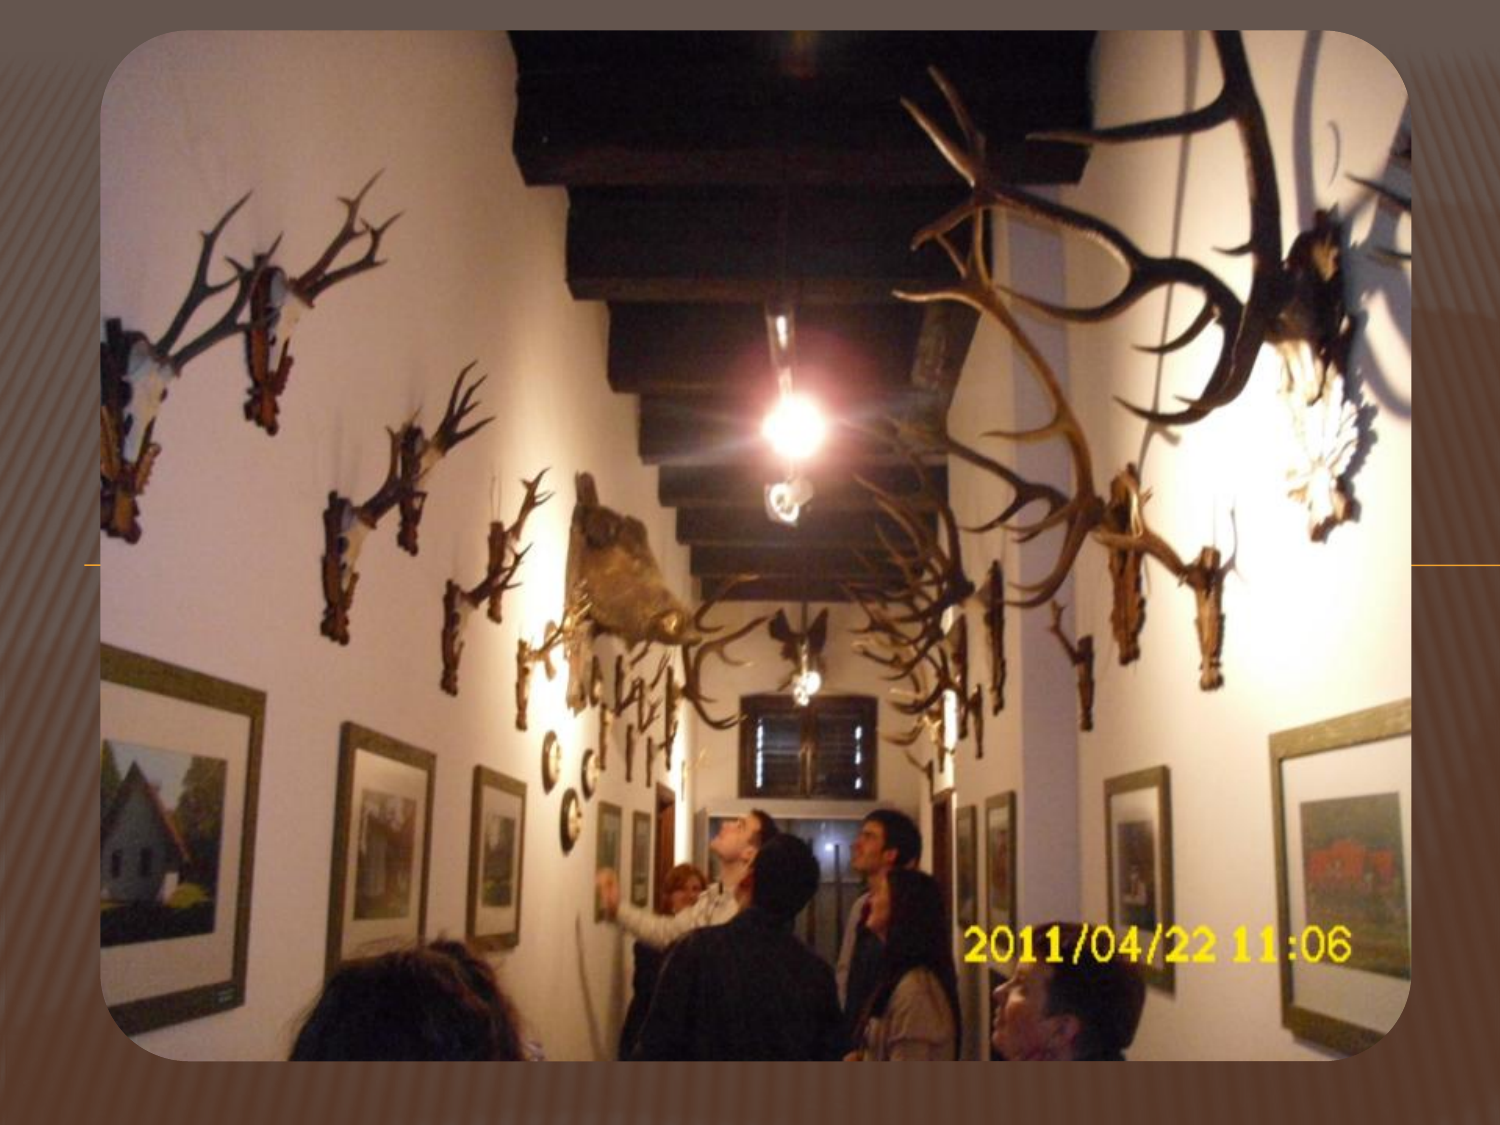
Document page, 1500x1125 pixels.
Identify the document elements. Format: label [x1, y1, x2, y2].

picture [99, 30, 1412, 1062]
